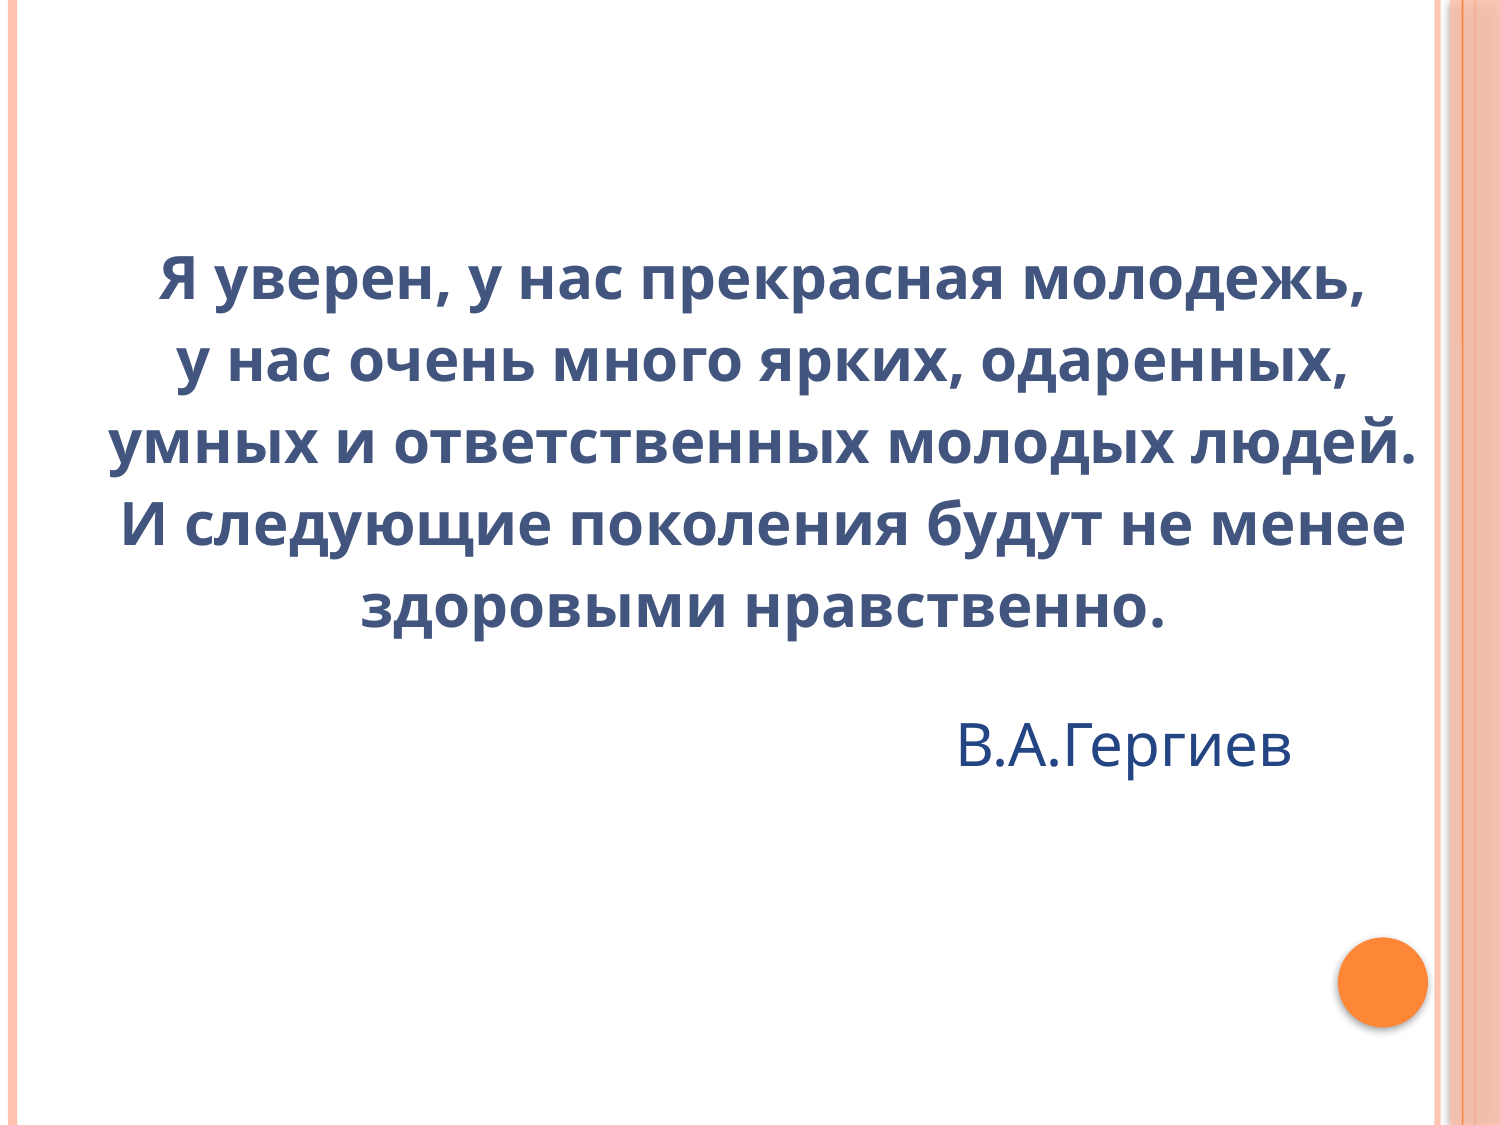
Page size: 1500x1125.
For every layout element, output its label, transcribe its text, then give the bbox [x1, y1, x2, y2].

list Я уверен, у нас прекрасная молодежь, у нас очень много ярких, одаренных, умных и ответственных молодых людей. И следующие поколения будут не менее здоровыми нравственно. В.А.Гергиев [88, 231, 1439, 975]
